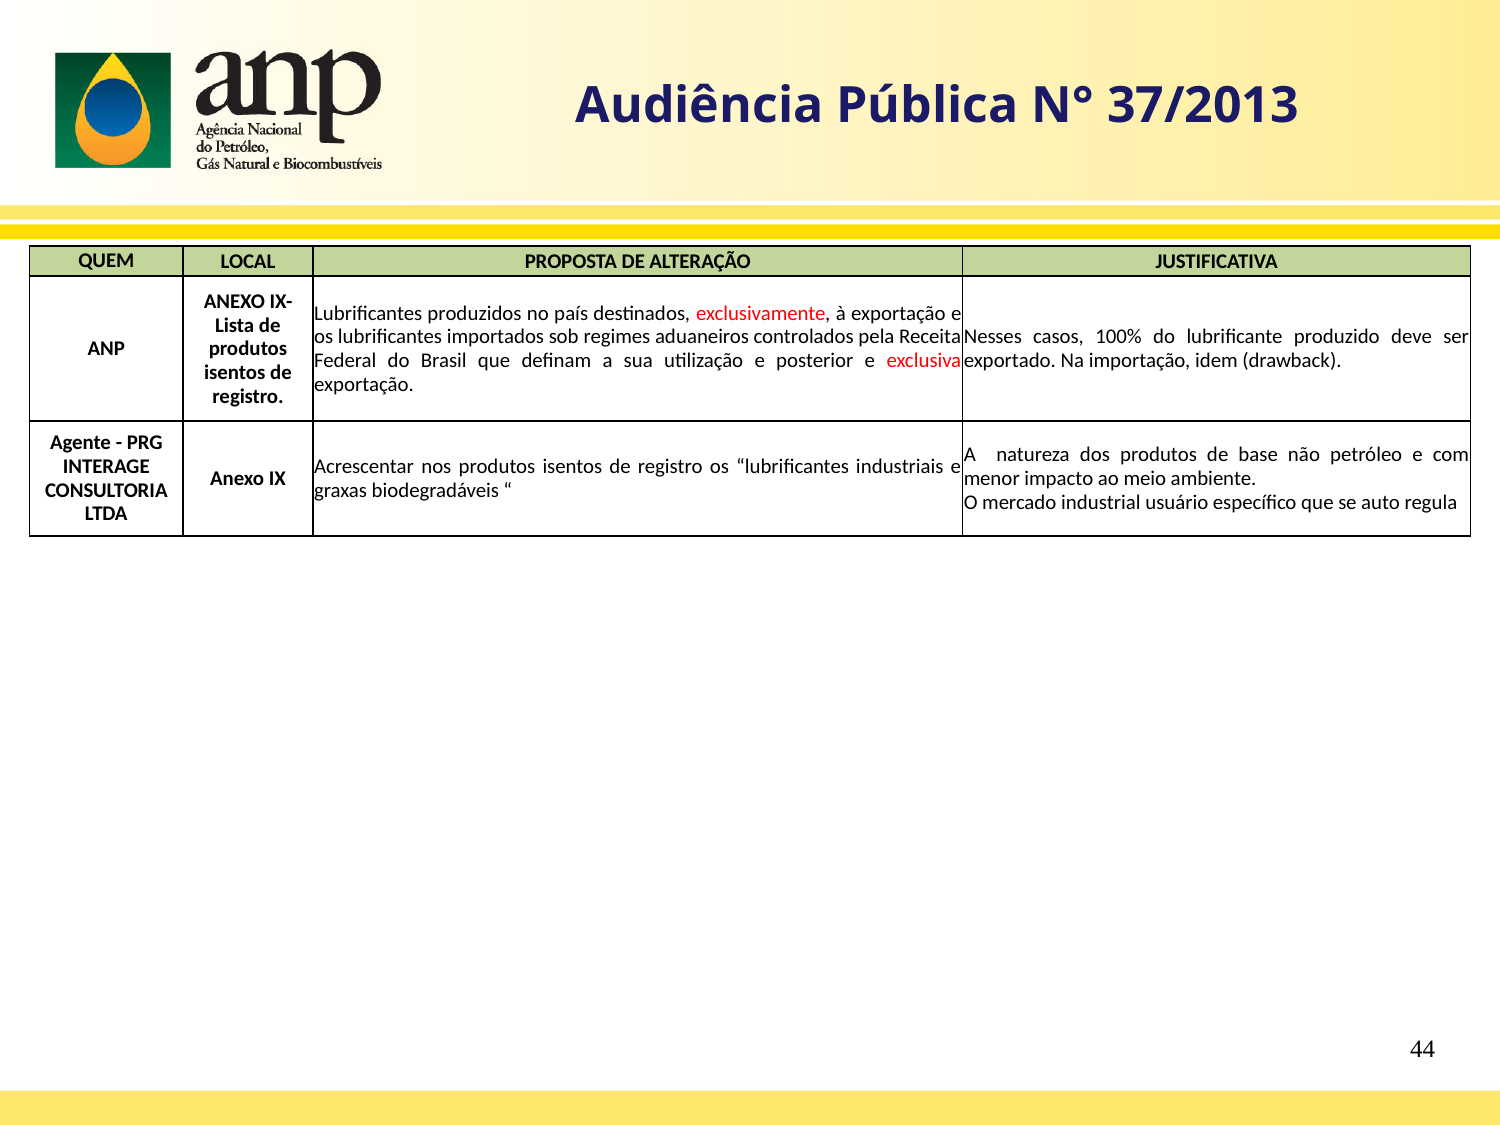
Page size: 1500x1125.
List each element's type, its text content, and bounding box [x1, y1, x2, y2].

table_header JUSTIFICATIVA [963, 247, 1470, 275]
table_header ANEXO IX- Lista de produtos isentos de registro. [184, 277, 312, 420]
text_box Audiência Pública N° 37/2013 [480, 65, 1395, 141]
table_header QUEM [30, 247, 182, 275]
table_cell Agente - PRG INTERAGE CONSULTORIA LTDA [30, 422, 182, 535]
table_header Lubrificantes produzidos no país destinados, exclusivamente, à exportação e os lubrificantes importados sob regimes aduaneiros controlados pela Receita Federal do Brasil que definam a sua utilização e posterior e exclusiva exportação. [314, 277, 962, 420]
picture [0, 0, 1500, 1125]
table_cell Acrescentar nos produtos isentos de registro os “lubrificantes industriais e graxas biodegradáveis “ [314, 422, 962, 535]
table_header Nesses casos, 100% do lubrificante produzido deve ser exportado. Na importação, idem (drawback). [963, 277, 1470, 420]
table_cell A natureza dos produtos de base não petróleo e com menor impacto ao meio ambiente. O mercado industrial usuário específico que se auto regula [963, 422, 1470, 535]
table_header PROPOSTA DE ALTERAÇÃO [314, 247, 962, 275]
table_header LOCAL [184, 247, 312, 275]
table_cell Anexo IX [184, 422, 312, 535]
table_header ANP [30, 277, 182, 420]
